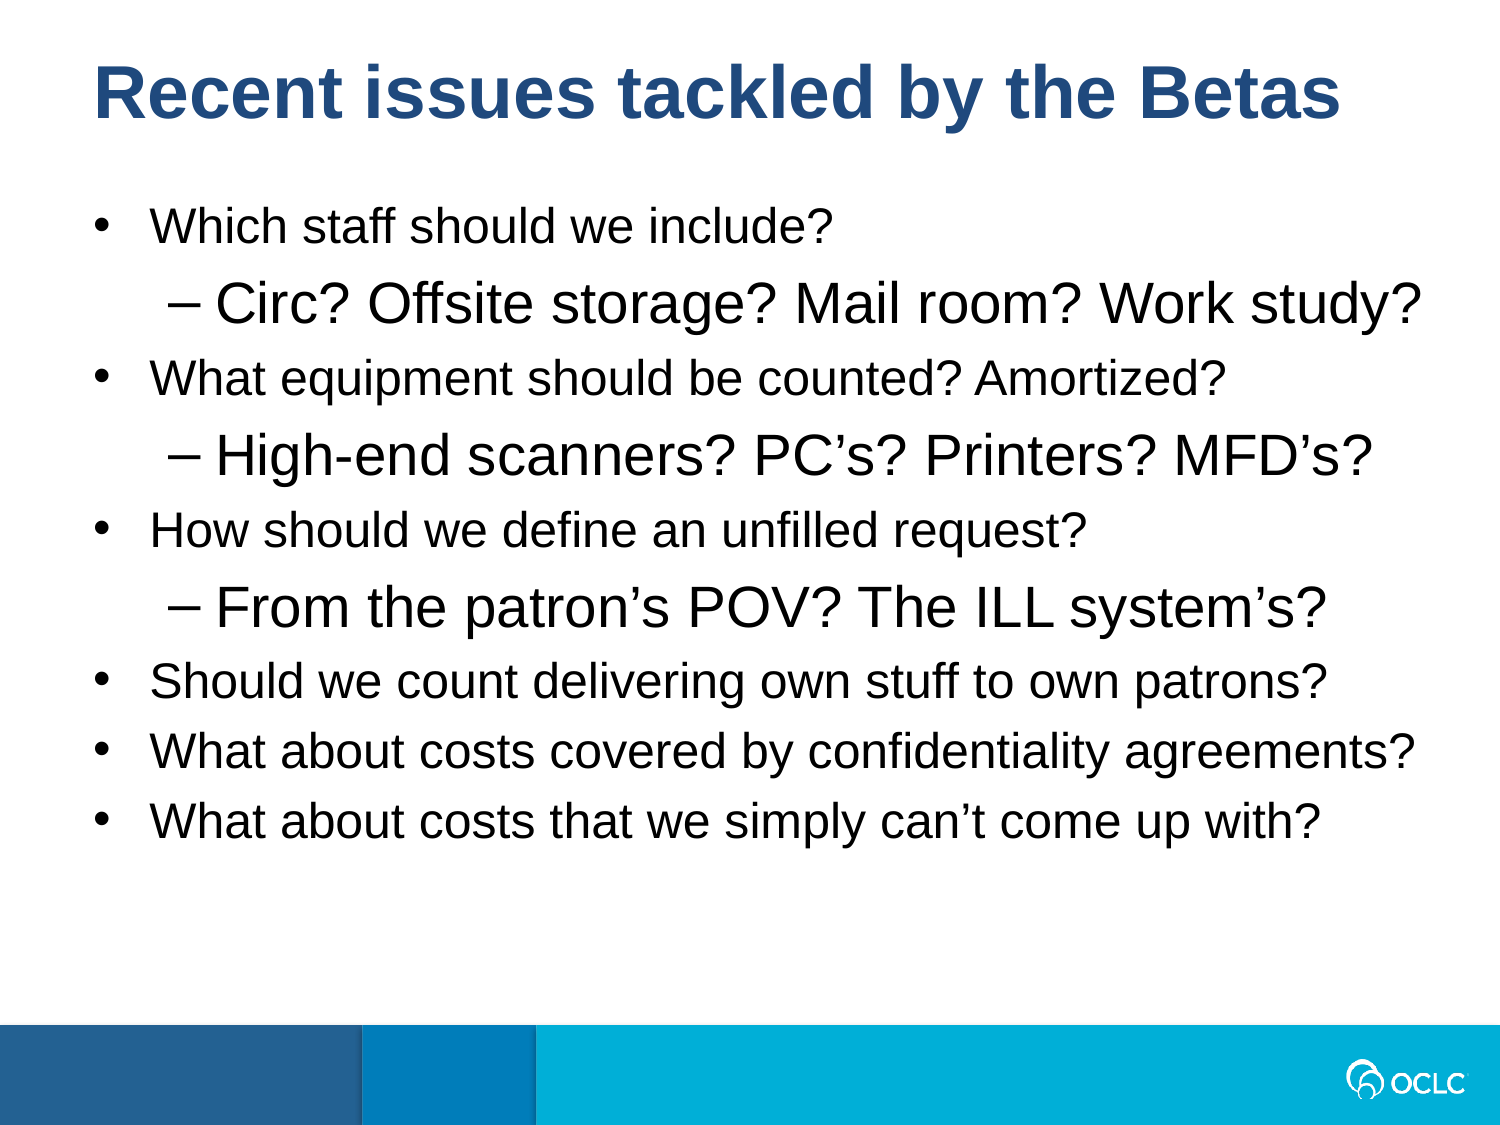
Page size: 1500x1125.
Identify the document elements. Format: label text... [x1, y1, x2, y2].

list Which staff should we include? Circ? Offsite storage? Mail room? Work study? What equipment should be counted? Amortized? High-end scanners? PC’s? Printers? MFD’s? How should we define an unfilled request? From the patron’s POV? The ILL system’s? Should we count delivering own stuff to own patrons? What about costs covered by confidentiality agreements? What about costs that we simply can’t come up with? [78, 186, 1448, 921]
list Recent issues tackled by the Betas [78, 36, 1421, 187]
